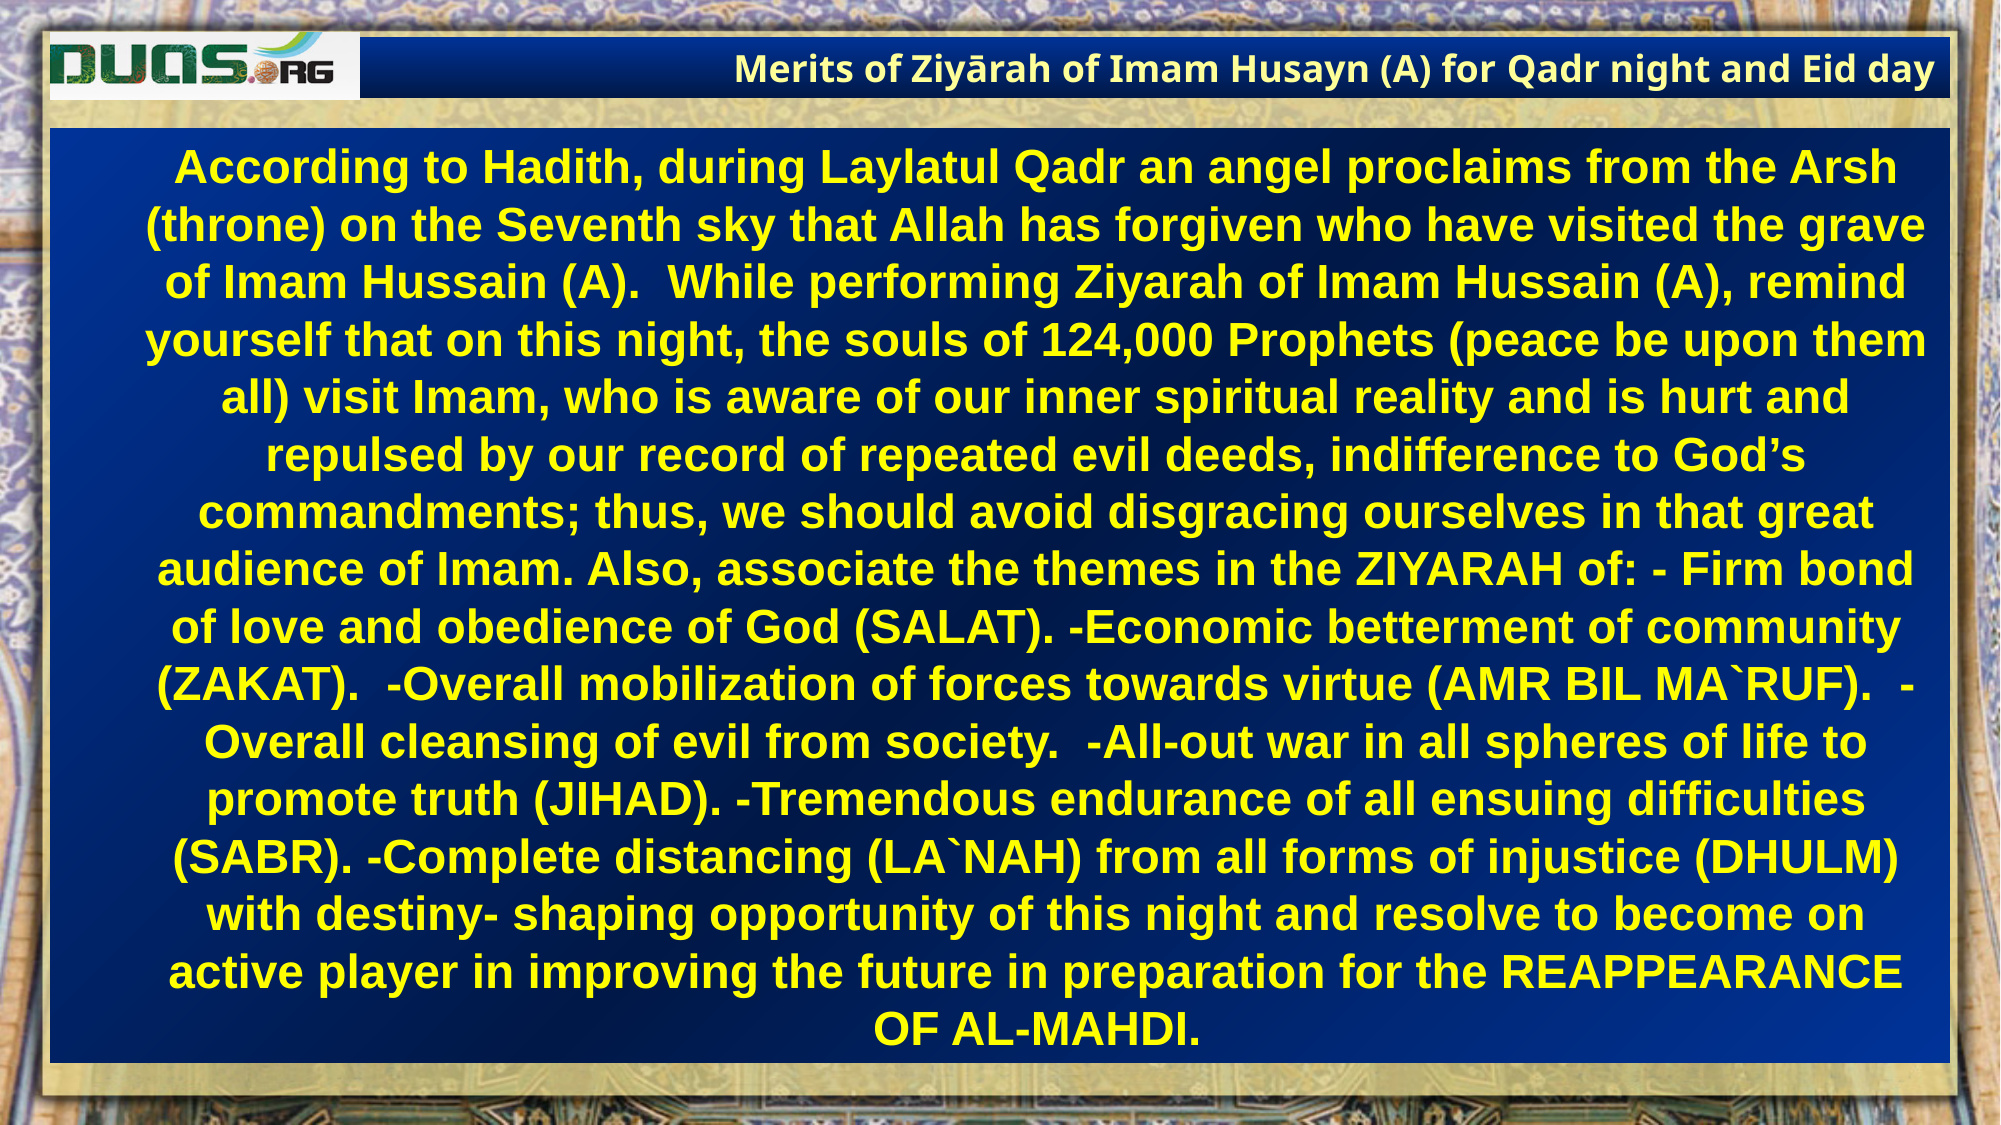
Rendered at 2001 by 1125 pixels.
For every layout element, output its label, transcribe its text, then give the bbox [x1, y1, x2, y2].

text_box Merits of Ziyārah of Imam Husayn (A) for Qadr night and Eid day [362, 37, 1950, 98]
text_box According to Hadith, during Laylatul Qadr an angel proclaims from the Arsh (throne) on the Seventh sky that Allah has forgiven who have visited the grave of Imam Hussain (A). While performing Ziyarah of Imam Hussain (A), remind yourself that on this night, the souls of 124,000 Prophets (peace be upon them all) visit Imam, who is aware of our inner spiritual reality and is hurt and repulsed by our record of repeated evil deeds, indifference to God’s commandments; thus, we should avoid disgracing ourselves in that great audience of Imam. Also, associate the themes in the ZIYARAH of: - Firm bond of love and obedience of God (SALAT). -Economic betterment of community (ZAKAT). -Overall mobilization of forces towards virtue (AMR BIL MA`RUF). -Overall cleansing of evil from society. -All-out war in all spheres of life to promote truth (JIHAD). -Tremendous endurance of all ensuing difficulties (SABR). -Complete distancing (LA`NAH) from all forms of injustice (DHULM) with destiny- shaping opportunity of this night and resolve to become on active player in improving the future in preparation for the REAPPEARANCE OF AL-MAHDI. [50, 128, 1950, 1063]
picture [0, 0, 2001, 1125]
